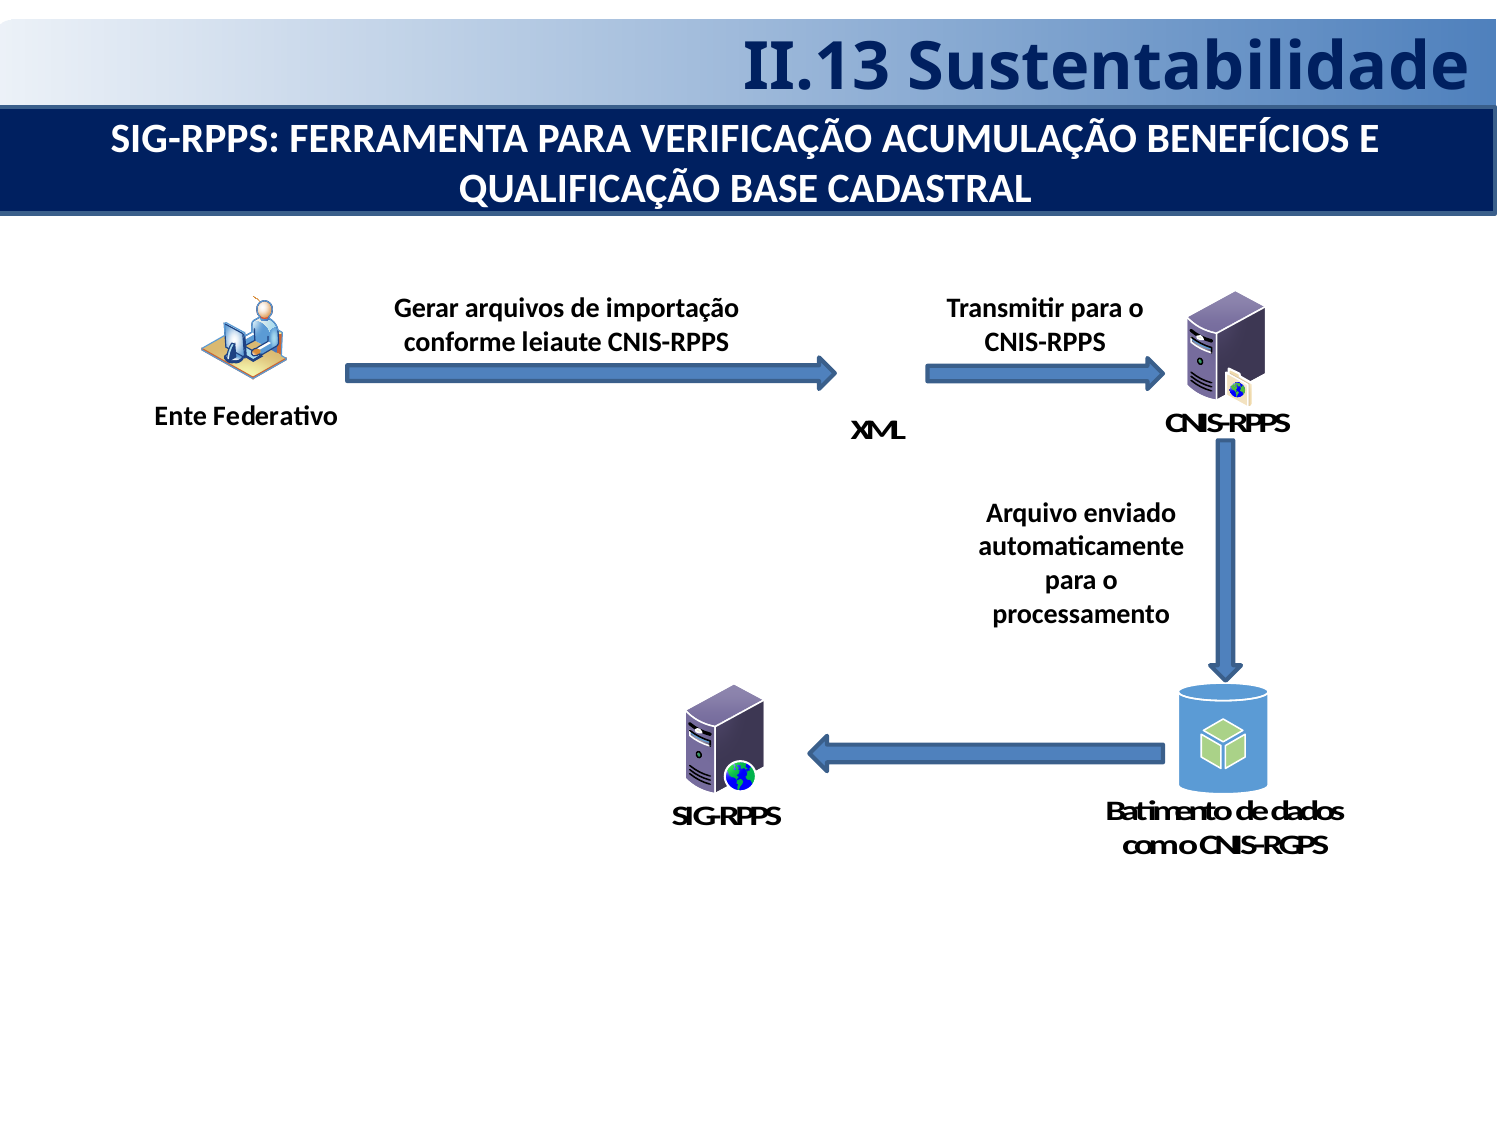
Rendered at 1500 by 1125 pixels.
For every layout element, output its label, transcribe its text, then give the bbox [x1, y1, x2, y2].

text_box [1208, 463, 1243, 679]
picture [1149, 287, 1302, 454]
text_box SIG-RPPS: FERRAMENTA PARA VERIFICAÇÃO ACUMULAÇÃO BENEFÍCIOS E QUALIFICAÇÃO BASE CADASTRAL [0, 123, 1497, 216]
picture [834, 316, 918, 462]
text_box Arquivo enviado automaticamente para o processamento [949, 486, 1214, 637]
picture [1089, 680, 1362, 877]
text_box Transmitir para o CNIS-RPPS [927, 282, 1163, 365]
text_box [358, 355, 829, 391]
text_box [0, 18, 1496, 117]
picture [655, 680, 792, 848]
text_box Gerar arquivos de importação conforme leiaute CNIS-RPPS [352, 282, 781, 363]
text_box [807, 733, 1084, 774]
text_box [925, 363, 1144, 384]
picture [138, 294, 354, 447]
